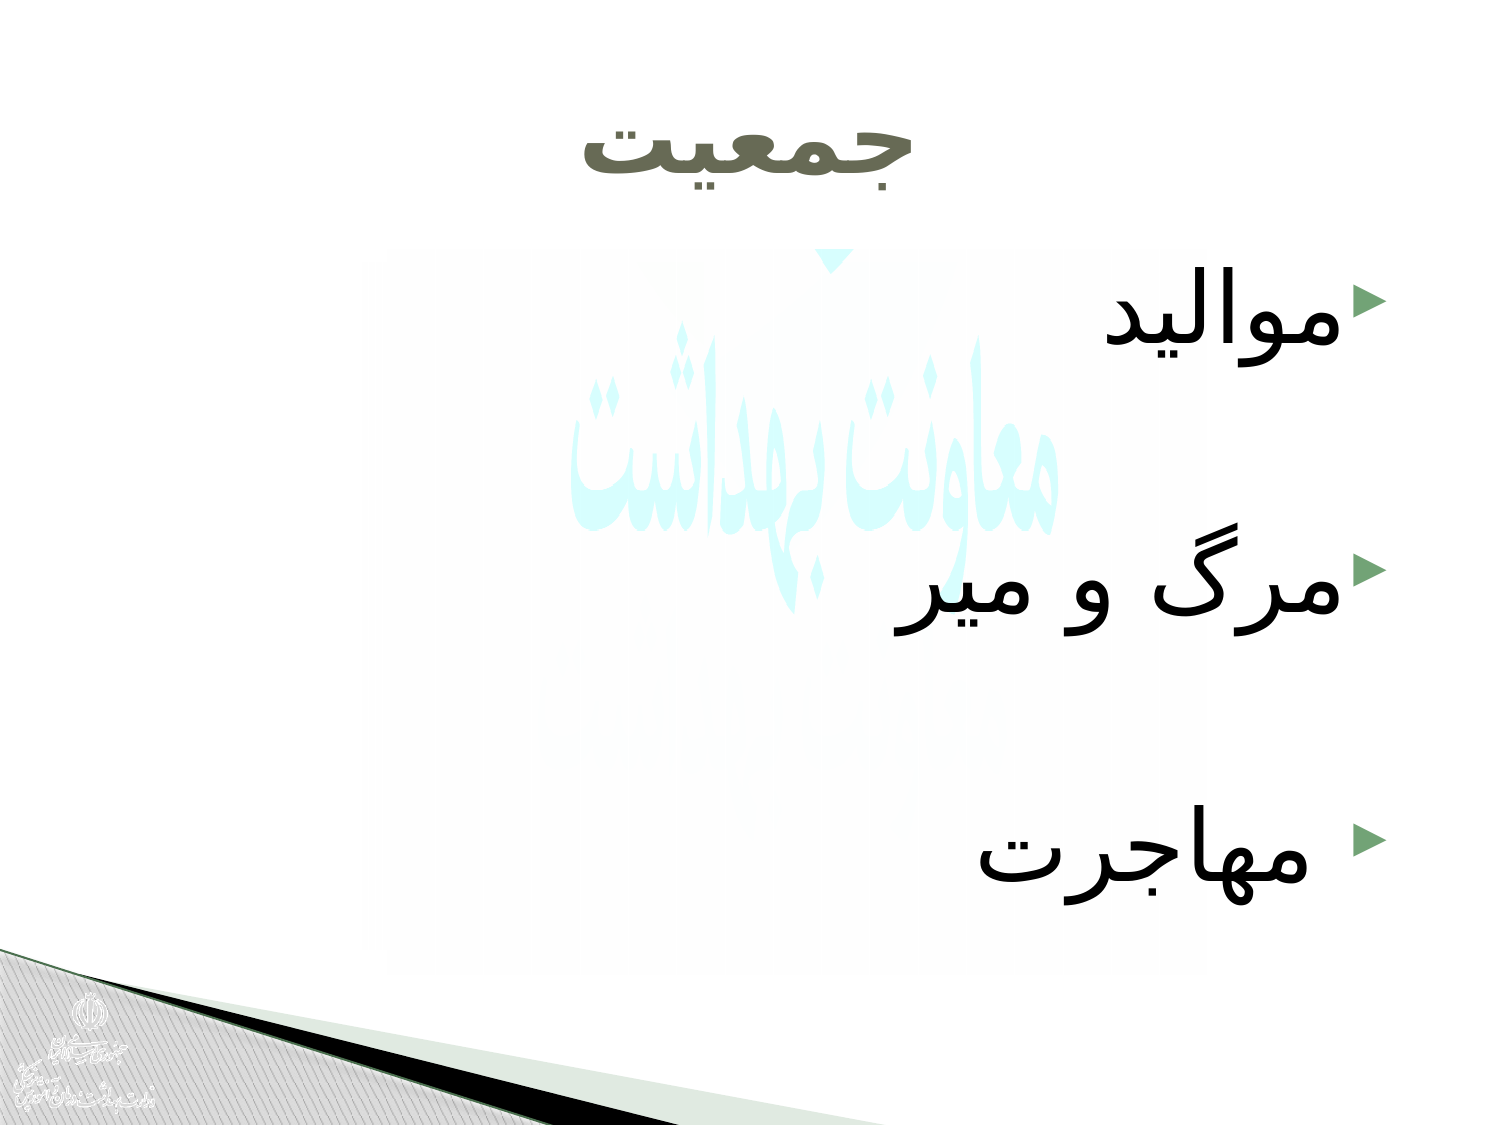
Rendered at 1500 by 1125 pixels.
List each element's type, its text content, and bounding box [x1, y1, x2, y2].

title جمعیت [75, 45, 1425, 233]
list موالید مرگ و میر مهاجرت [75, 243, 1425, 986]
